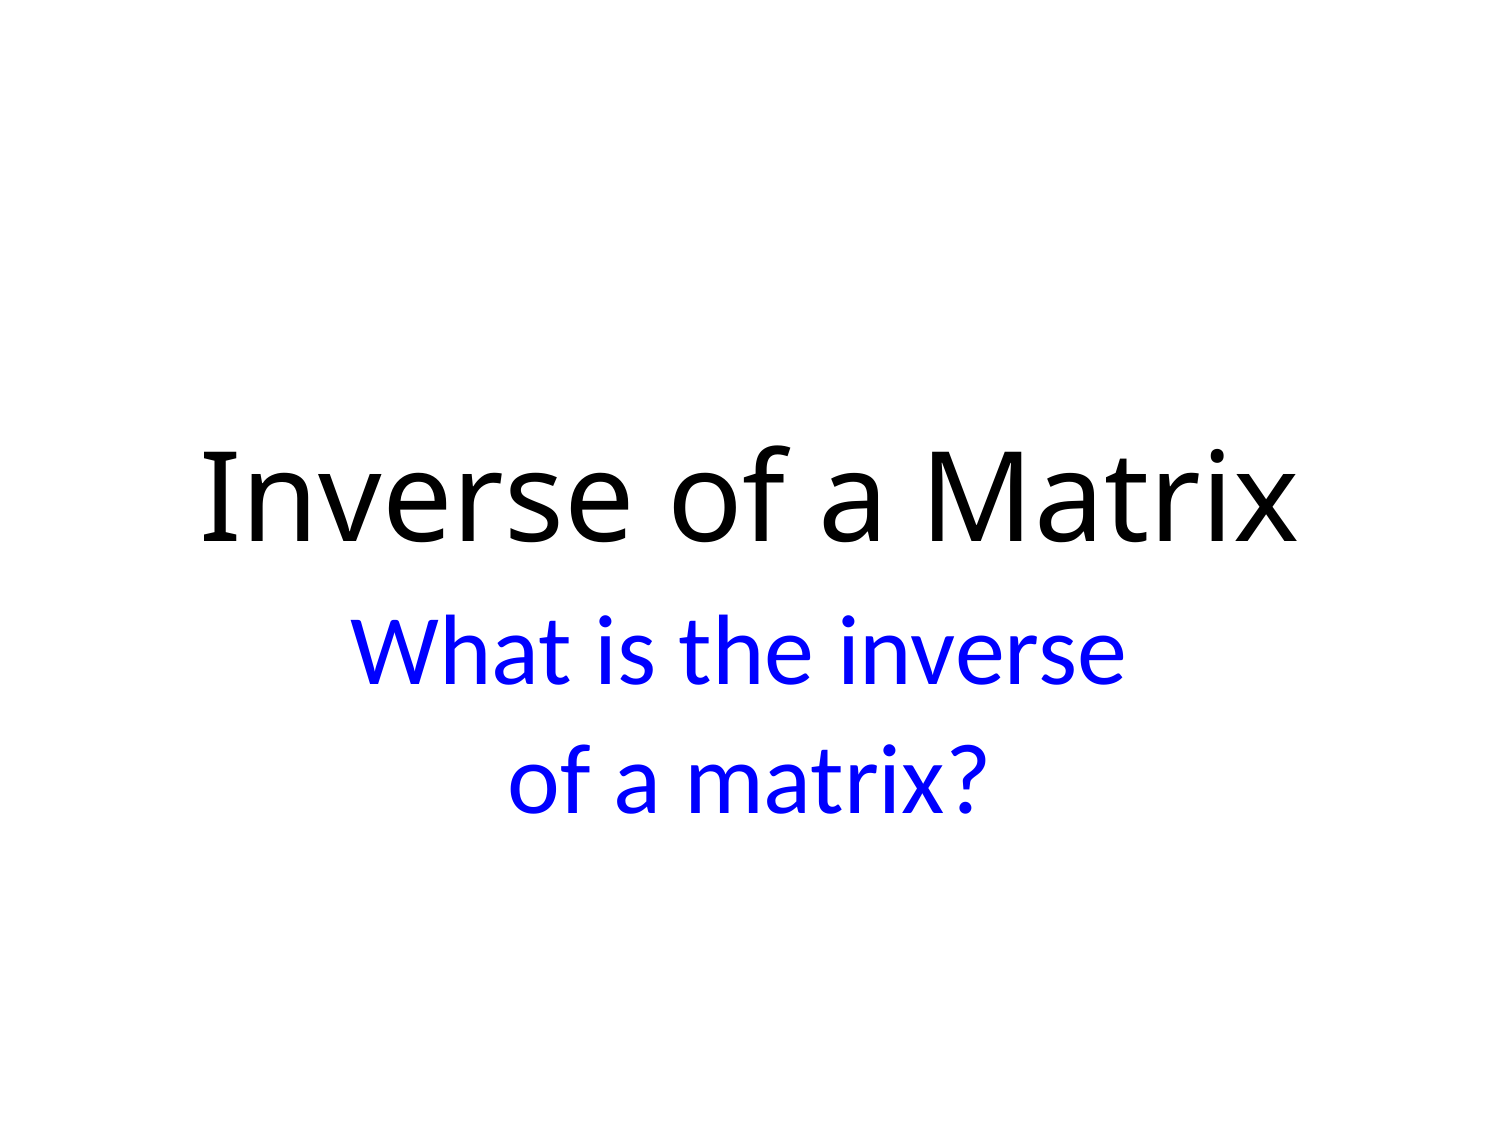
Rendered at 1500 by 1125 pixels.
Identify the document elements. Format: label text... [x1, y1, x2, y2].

subtitle What is the inverse of a matrix? [187, 590, 1313, 863]
title Inverse of a Matrix [112, 184, 1388, 576]
